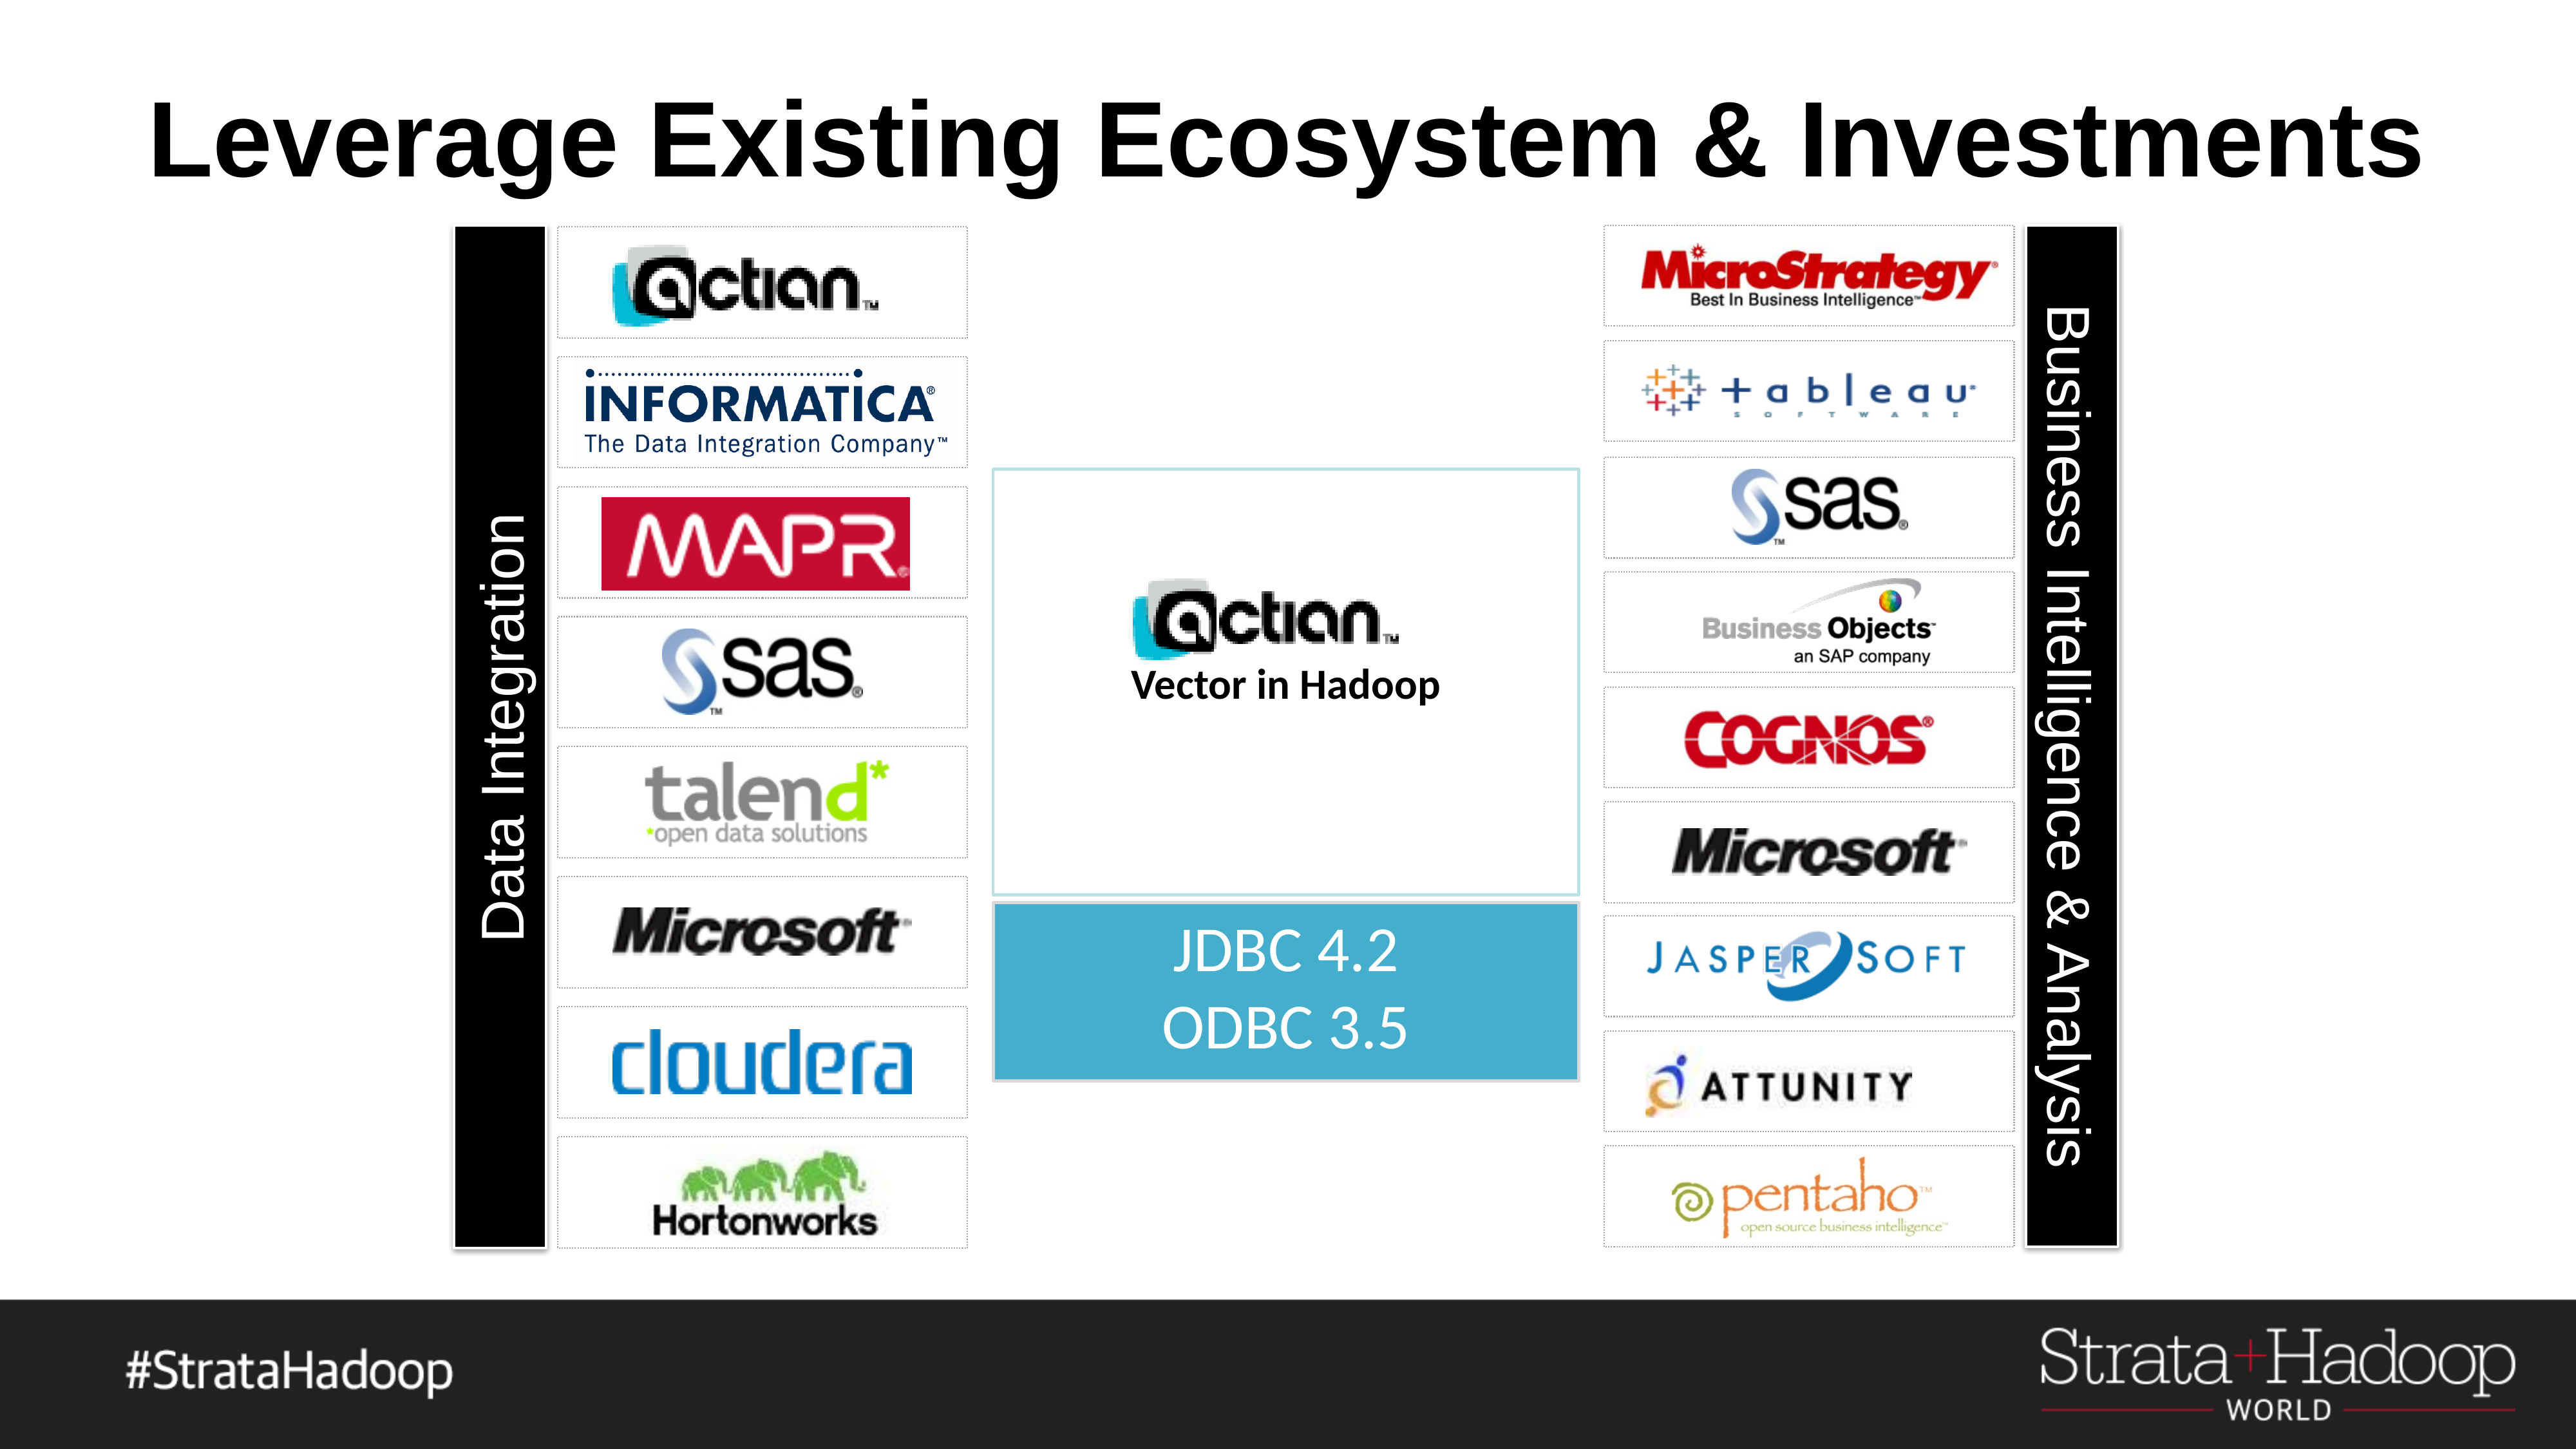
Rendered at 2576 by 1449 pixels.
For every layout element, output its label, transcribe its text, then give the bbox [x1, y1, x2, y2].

picture [0, 0, 2576, 1449]
text_box [1603, 914, 2016, 1018]
text_box [1603, 686, 2016, 789]
text_box [1603, 339, 2016, 442]
text_box [556, 1005, 969, 1119]
text_box [556, 1135, 969, 1249]
text_box [556, 615, 969, 729]
text_box [556, 875, 969, 989]
text_box [556, 745, 969, 859]
text_box JDBC 4.2 ODBC 3.5 [993, 902, 1579, 1081]
text_box [1603, 456, 2016, 560]
text_box Business Intelligence & Analysis [2023, 223, 2120, 1249]
text_box [1603, 1144, 2016, 1248]
text_box [556, 225, 969, 339]
text_box Data Integration [452, 223, 548, 1250]
text_box [1603, 1030, 2016, 1133]
text_box [1603, 800, 2016, 904]
text_box Vector in Hadoop [992, 468, 1580, 896]
text_box [556, 486, 969, 600]
text_box [1603, 571, 2016, 674]
title Leverage Existing Ecosystem & Investments [65, 25, 2510, 243]
text_box [556, 355, 969, 469]
text_box [1603, 224, 2016, 327]
